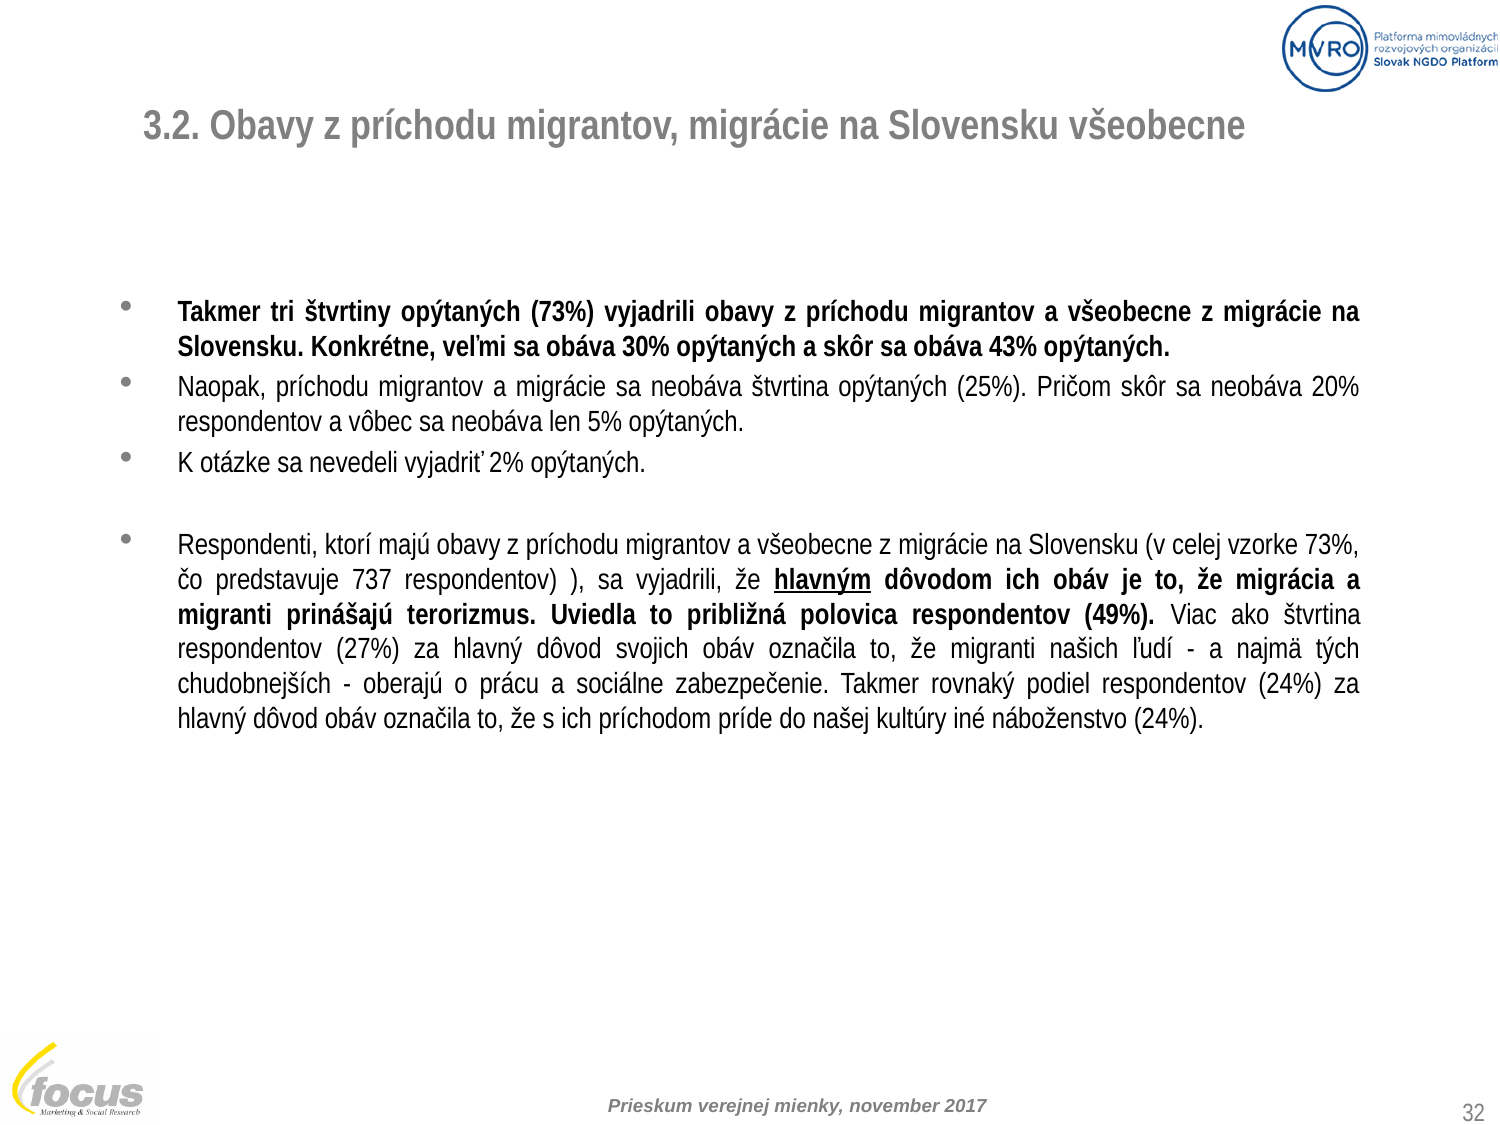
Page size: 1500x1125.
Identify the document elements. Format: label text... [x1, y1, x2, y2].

picture [0, 1034, 160, 1125]
list Takmer tri štvrtiny opýtaných (73%) vyjadrili obavy z príchodu migrantov a všeobecne z migrácie na Slovensku. Konkrétne, veľmi sa obáva 30% opýtaných a skôr sa obáva 43% opýtaných. Naopak, príchodu migrantov a migrácie sa neobáva štvrtina opýtaných (25%). Pričom skôr sa neobáva 20% respondentov a vôbec sa neobáva len 5% opýtaných. K otázke sa nevedeli vyjadriť 2% opýtaných. Respondenti, ktorí majú obavy z príchodu migrantov a všeobecne z migrácie na Slovensku (v celej vzorke 73%, čo predstavuje 737 respondentov) ), sa vyjadrili, že hlavným dôvodom ich obáv je to, že migrácia a migranti prinášajú terorizmus. Uviedla to približná polovica respondentov (49%). Viac ako štvrtina respondentov (27%) za hlavný dôvod svojich obáv označila to, že migranti našich ľudí - a najmä tých chudobnejších - oberajú o prácu a sociálne zabezpečenie. Takmer rovnaký podiel respondentov (24%) za hlavný dôvod obáv označila to, že s ich príchodom príde do našej kultúry iné náboženstvo (24%). [106, 243, 1376, 1012]
text_box 3.2. Obavy z príchodu migrantov, migrácie na Slovensku všeobecne [53, 45, 1500, 200]
text_box 32 [1232, 1088, 1500, 1125]
picture [1282, 2, 1498, 45]
